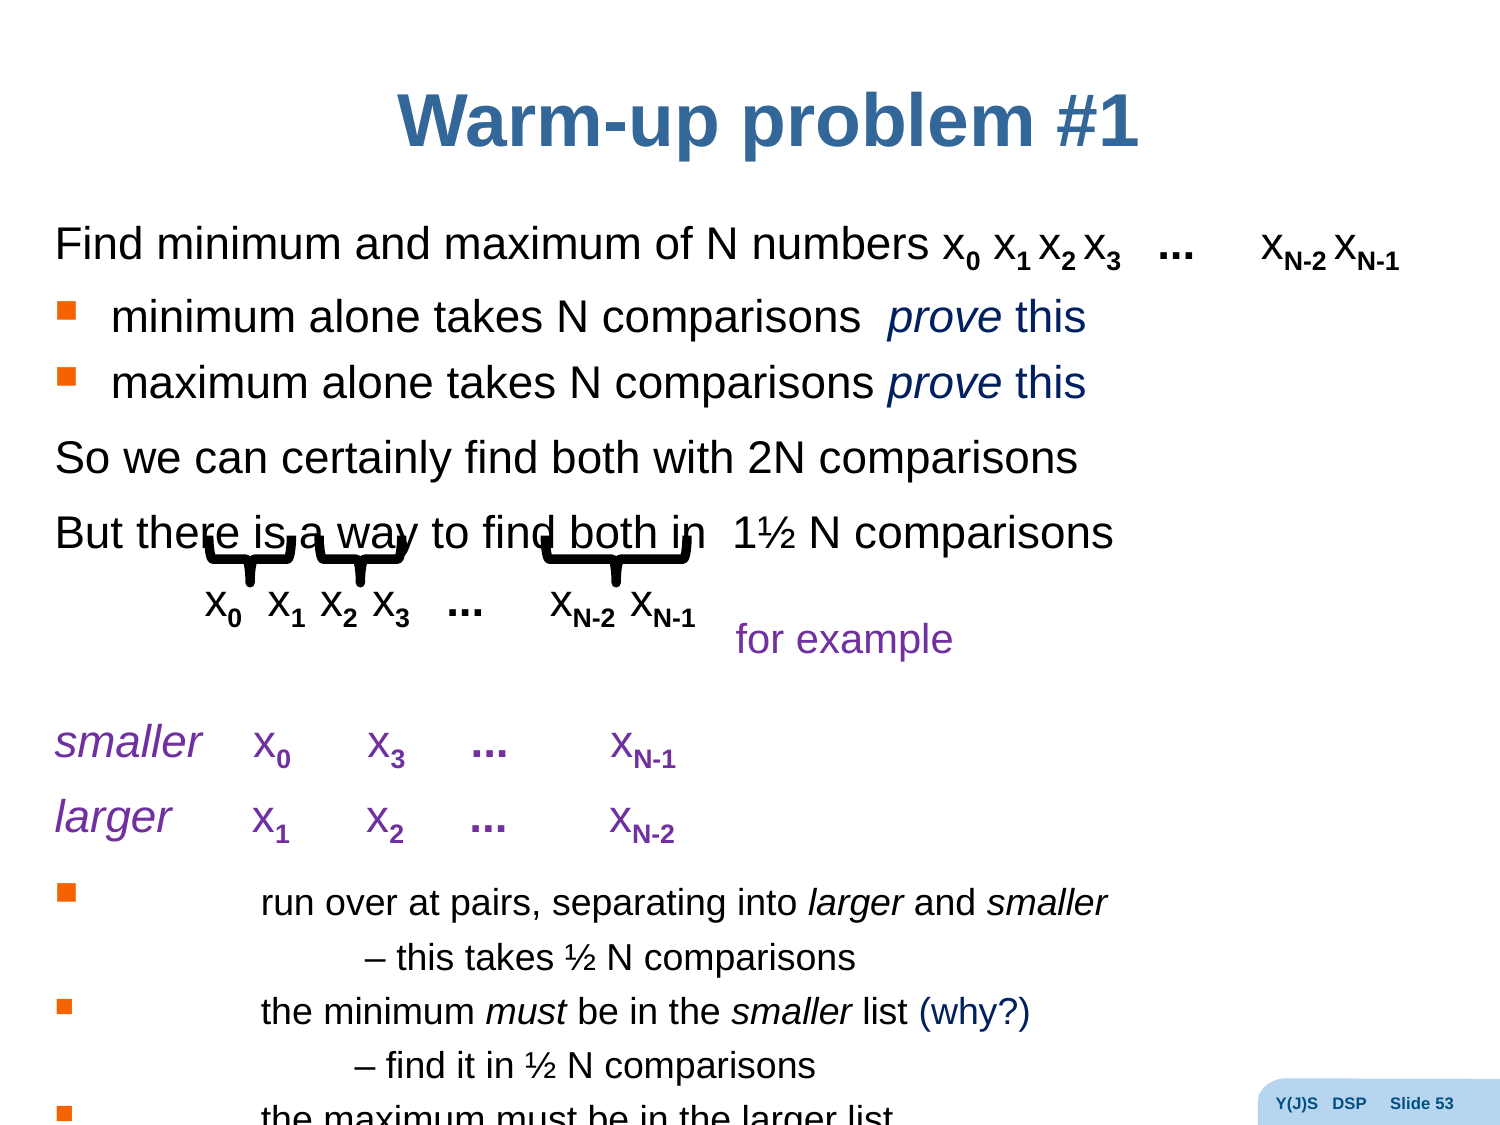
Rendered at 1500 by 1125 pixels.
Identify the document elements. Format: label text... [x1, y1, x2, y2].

text_box for example [720, 603, 1094, 669]
title Warm-up problem #1 [220, 28, 1318, 193]
text_box [544, 535, 688, 584]
text_box [207, 535, 293, 584]
slide_number Y(J)S DSP Slide 53 [1260, 1085, 1500, 1125]
text_box [318, 535, 403, 584]
list Find minimum and maximum of N numbers x0 x1 x2 x3 ... xN-2 xN-1 minimum alone takes N comparisons prove this maximum alone takes N comparisons prove this So we can certainly find both with 2N comparisons But there is a way to find both in 1½ N comparisons x0 x1 x2 x3 ... xN-2 xN-1 smaller x0 x3 ... xN-1 larger x1 x2 ... xN-2 run over at pairs, separating into larger and smaller – this takes ½ N comparisons the minimum must be in the smaller list (why?) – find it in ½ N comparisons the maximum must be in the larger list – find it in ½ N comparisons altogether 3/2 N comparisons – 25% savings Can we improve this by further decimation? Why not? [39, 193, 1415, 1015]
